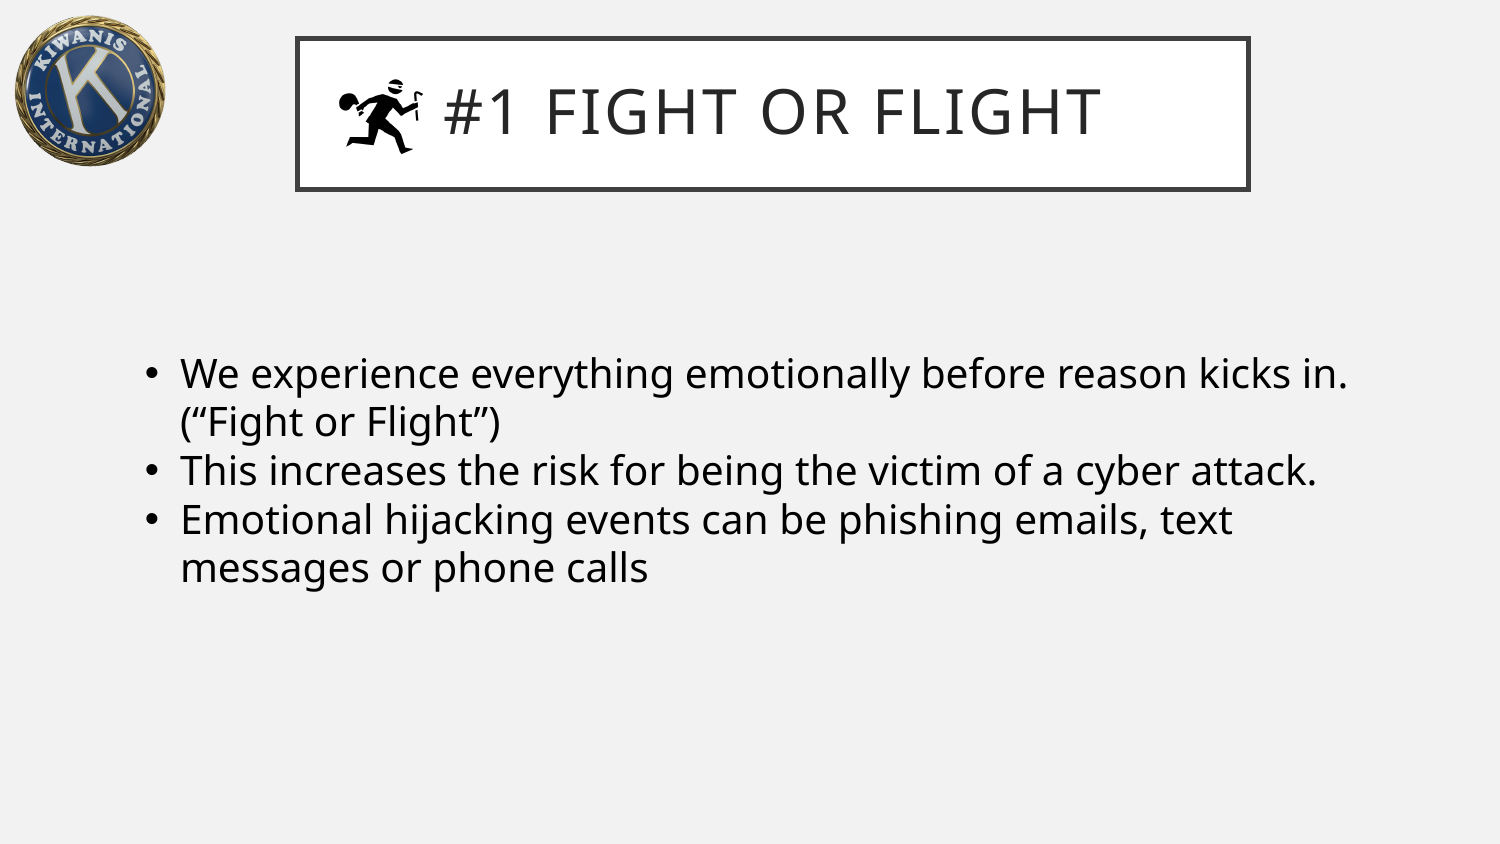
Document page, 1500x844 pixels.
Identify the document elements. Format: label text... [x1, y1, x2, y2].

title #1 Fight or Flight [295, 36, 1251, 192]
text_box We experience everything emotionally before reason kicks in. (“Fight or Flight”) This increases the risk for being the victim of a cyber attack. Emotional hijacking events can be phishing emails, text messages or phone calls [130, 340, 1370, 599]
picture [14, 15, 166, 167]
picture [327, 61, 432, 167]
